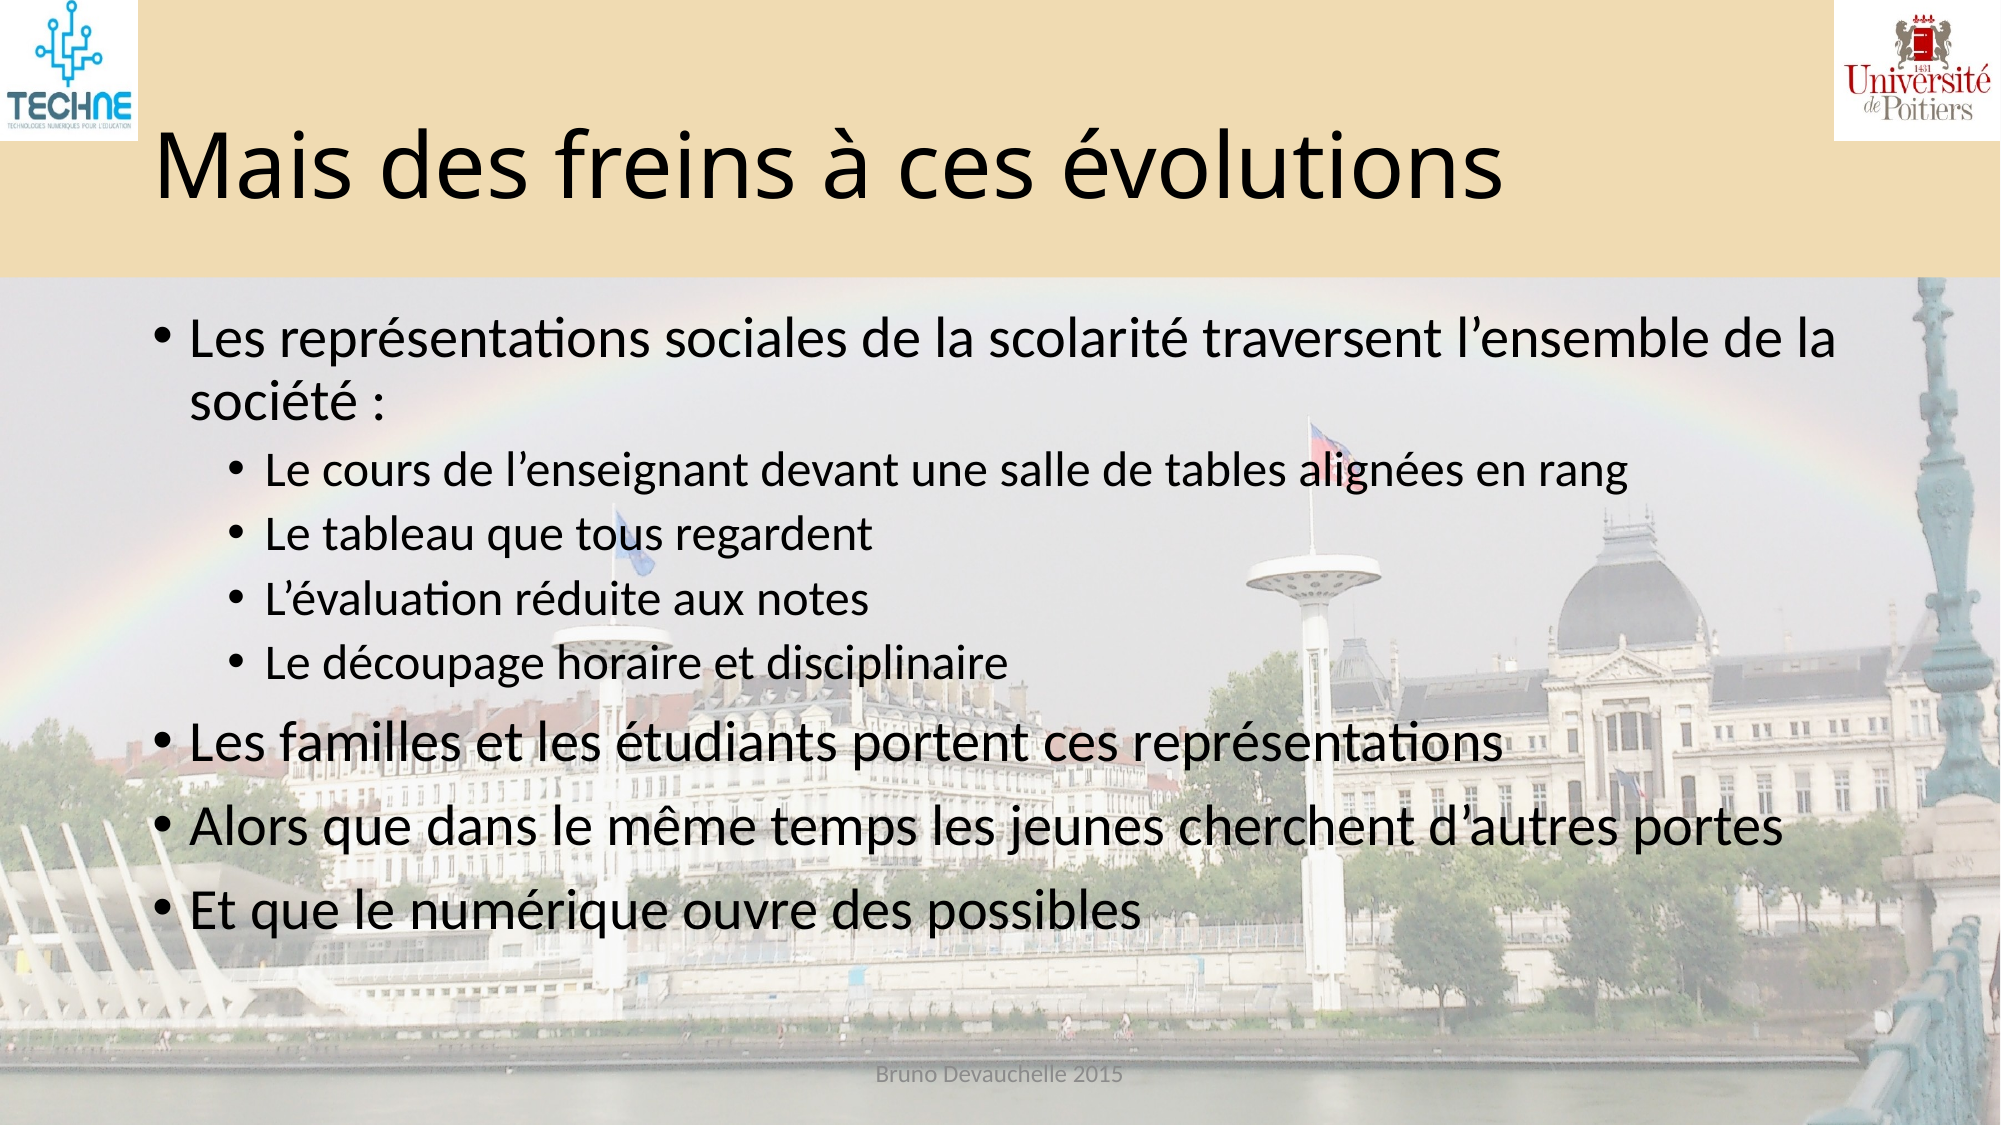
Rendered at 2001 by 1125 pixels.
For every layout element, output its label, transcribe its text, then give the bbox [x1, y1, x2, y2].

picture [0, 0, 138, 141]
footer Bruno Devauchelle 2015 [662, 1042, 1338, 1103]
list Les représentations sociales de la scolarité traversent l’ensemble de la société : Le cours de l’enseignant devant une salle de tables alignées en rang Le tableau que tous regardent L’évaluation réduite aux notes Le découpage horaire et disciplinaire Les familles et les étudiants portent ces représentations Alors que dans le même temps les jeunes cherchent d’autres portes Et que le numérique ouvre des possibles [137, 299, 1863, 1014]
title Mais des freins à ces évolutions [137, 59, 1863, 278]
picture [0, 0, 2001, 1125]
